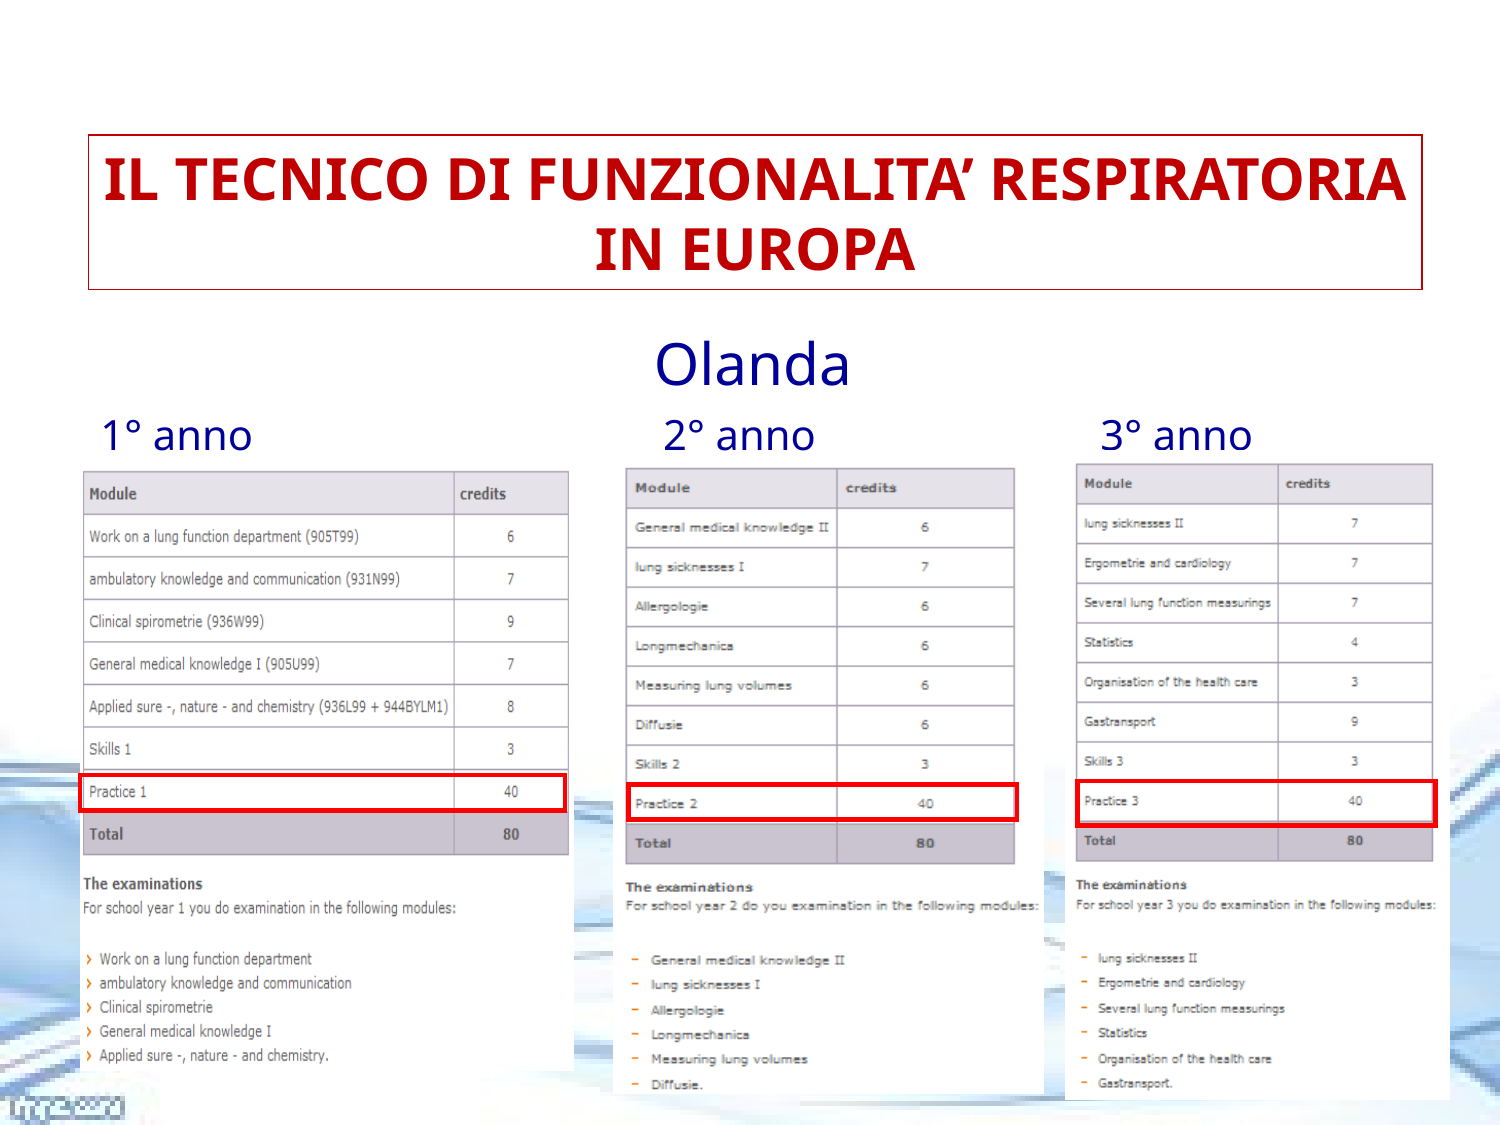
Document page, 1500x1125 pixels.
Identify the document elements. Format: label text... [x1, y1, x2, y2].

text_box 1° anno [78, 405, 276, 467]
text_box 2° anno [628, 405, 851, 454]
text_box IL TECNICO DI FUNZIONALITA’ RESPIRATORIA IN EUROPA [88, 134, 1422, 290]
text_box Olanda [70, 284, 1436, 405]
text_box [613, 455, 1045, 1095]
text_box 3° anno [1077, 405, 1277, 448]
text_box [1064, 449, 1450, 1101]
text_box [79, 467, 574, 1071]
picture [0, 0, 1500, 1125]
